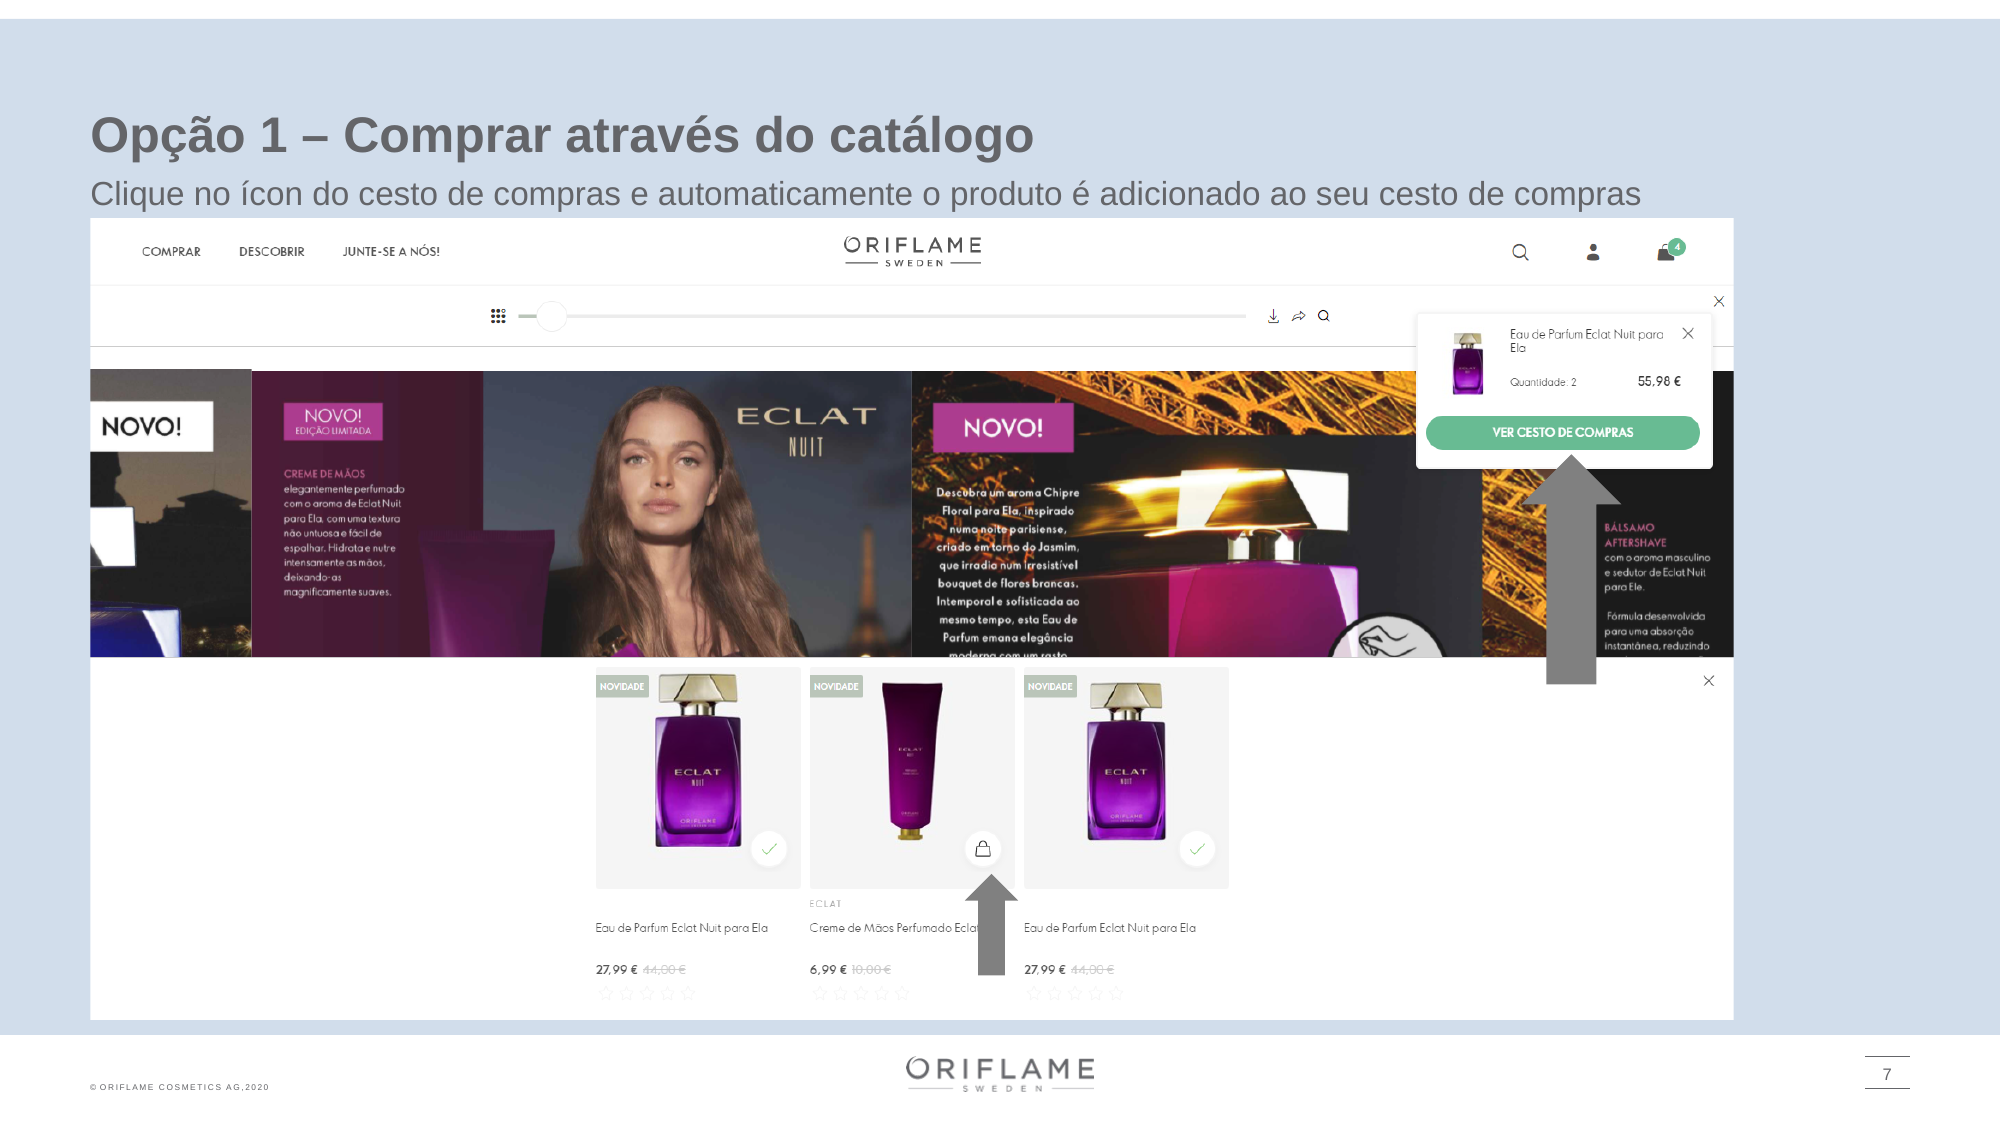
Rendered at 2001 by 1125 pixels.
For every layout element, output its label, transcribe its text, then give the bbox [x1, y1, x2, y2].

slide_number 7 [1865, 1059, 1910, 1088]
list Clique no ícon do cesto de compras e automaticamente o produto é adicionado ao seu cesto de compras [90, 176, 1910, 236]
title Opção 1 – Comprar através do catálogo [90, 107, 1910, 164]
picture [906, 1056, 1094, 1092]
picture [90, 218, 1734, 1020]
